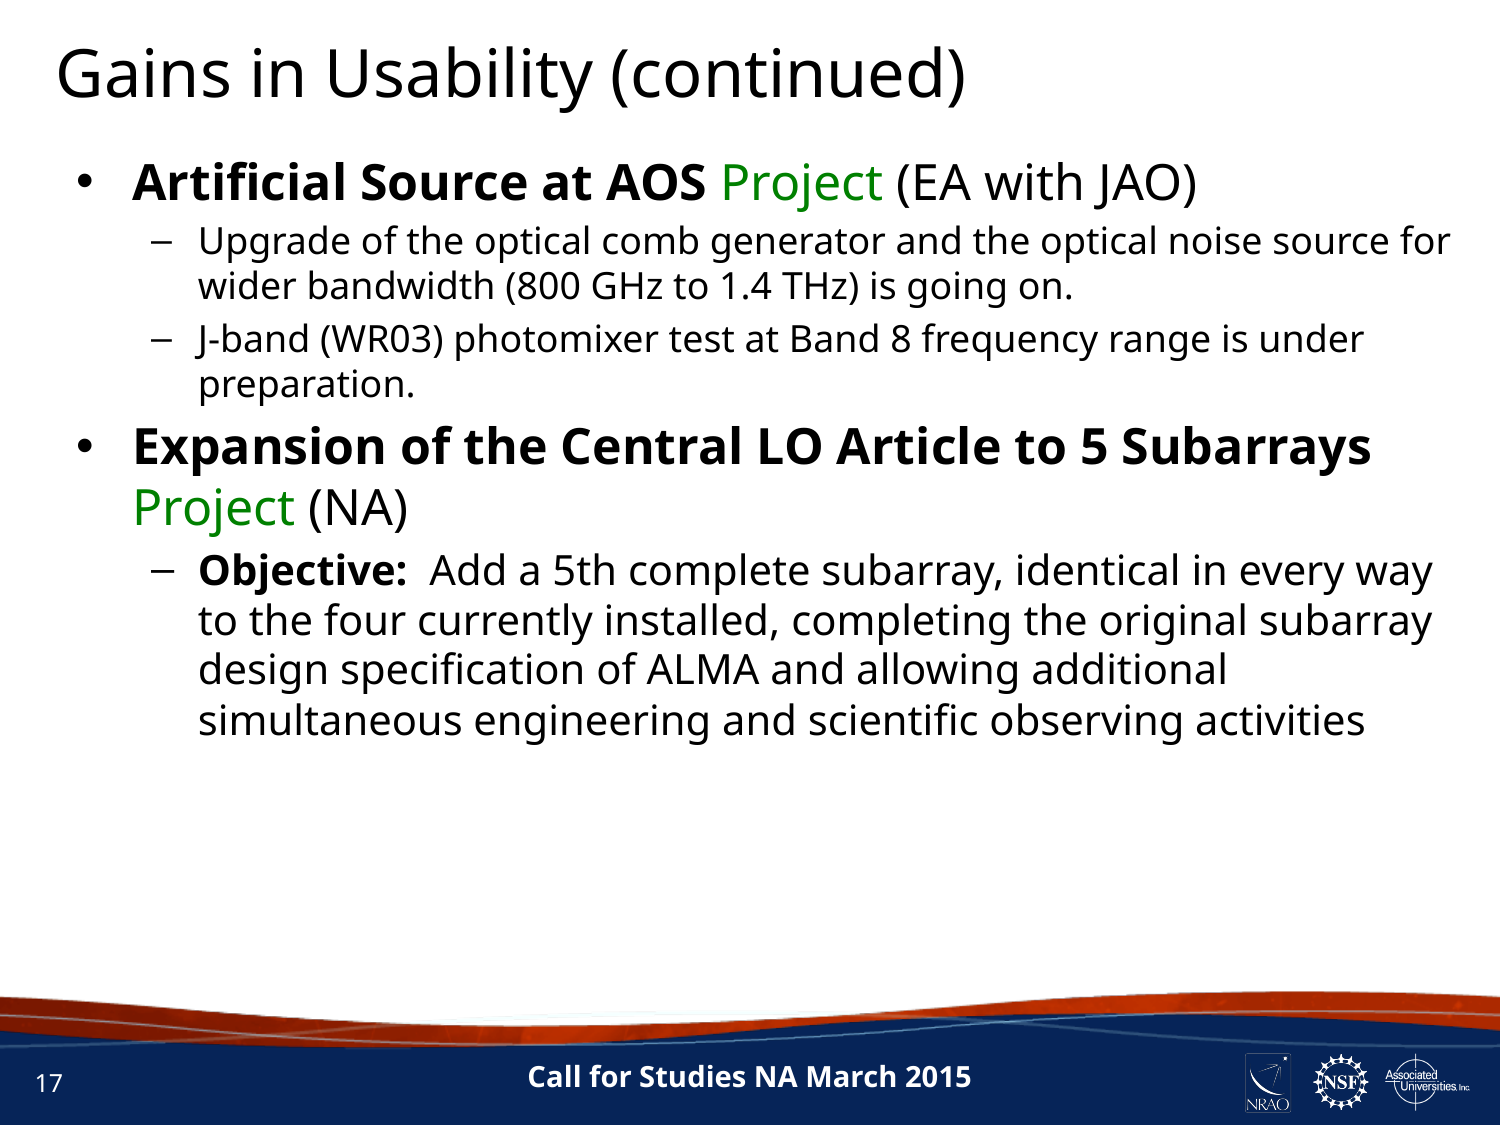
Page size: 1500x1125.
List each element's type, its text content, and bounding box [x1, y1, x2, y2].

picture [0, 981, 1500, 1118]
list Artificial Source at AOS Project (EA with JAO) Upgrade of the optical comb generator and the optical noise source for wider bandwidth (800 GHz to 1.4 THz) is going on. J-band (WR03) photomixer test at Band 8 frequency range is under preparation. Expansion of the Central LO Article to 5 Subarrays Project (NA) Objective: Add a 5th complete subarray, identical in every way to the four currently installed, completing the original subarray design specification of ALMA and allowing additional simultaneous engineering and scientific observing activities [61, 142, 1478, 898]
list Gains in Usability (continued) [41, 23, 1458, 103]
